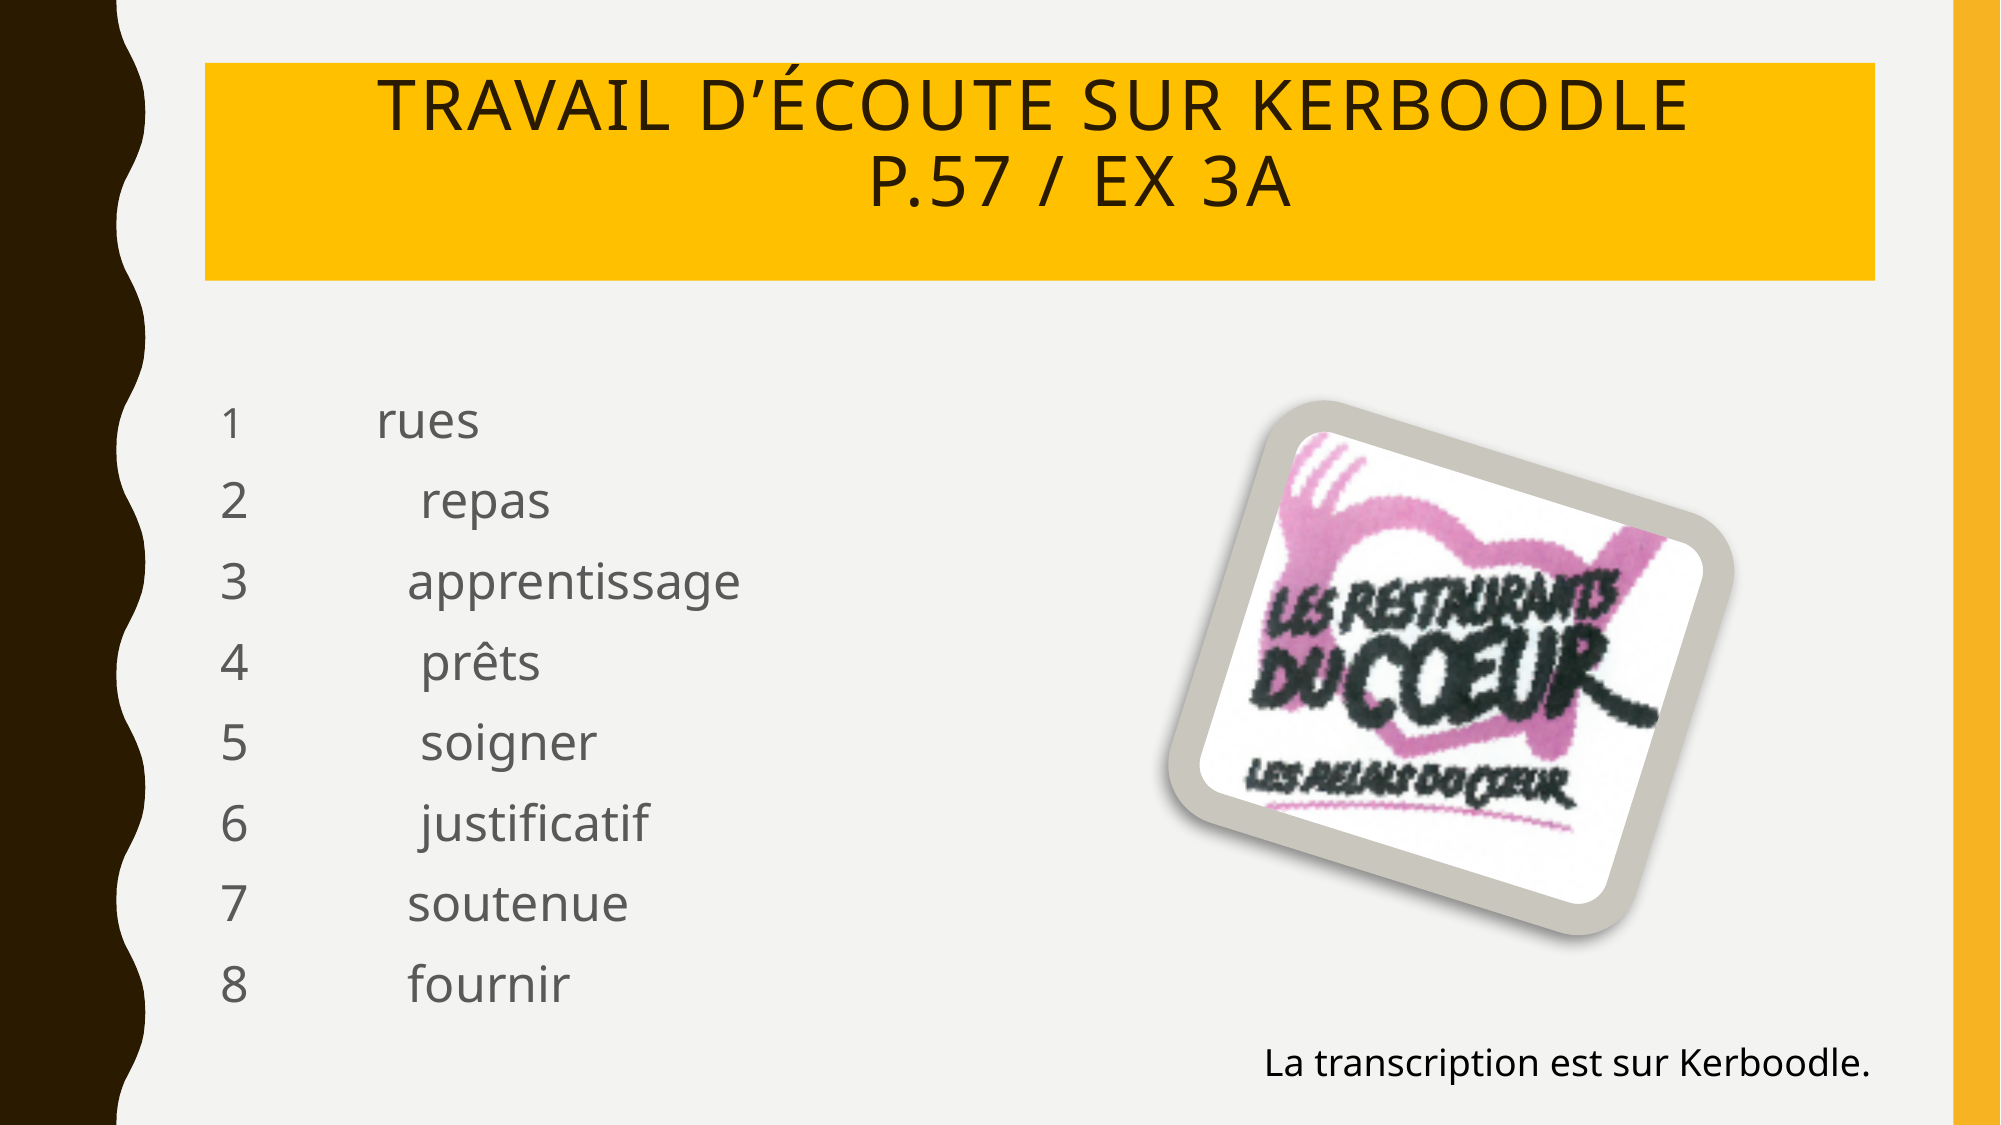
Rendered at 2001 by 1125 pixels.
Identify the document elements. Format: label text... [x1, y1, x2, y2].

text_box La transcription est sur Kerboodle. [1249, 1031, 1887, 1092]
picture [1200, 432, 1703, 903]
title Travail d’écoute sur Kerboodle p.57 / ex 3a [205, 62, 1875, 281]
list 1 rues 2 repas 3 apprentissage 4 prêts 5 soigner 6 justificatif 7 soutenue 8 fournir [204, 374, 845, 1055]
